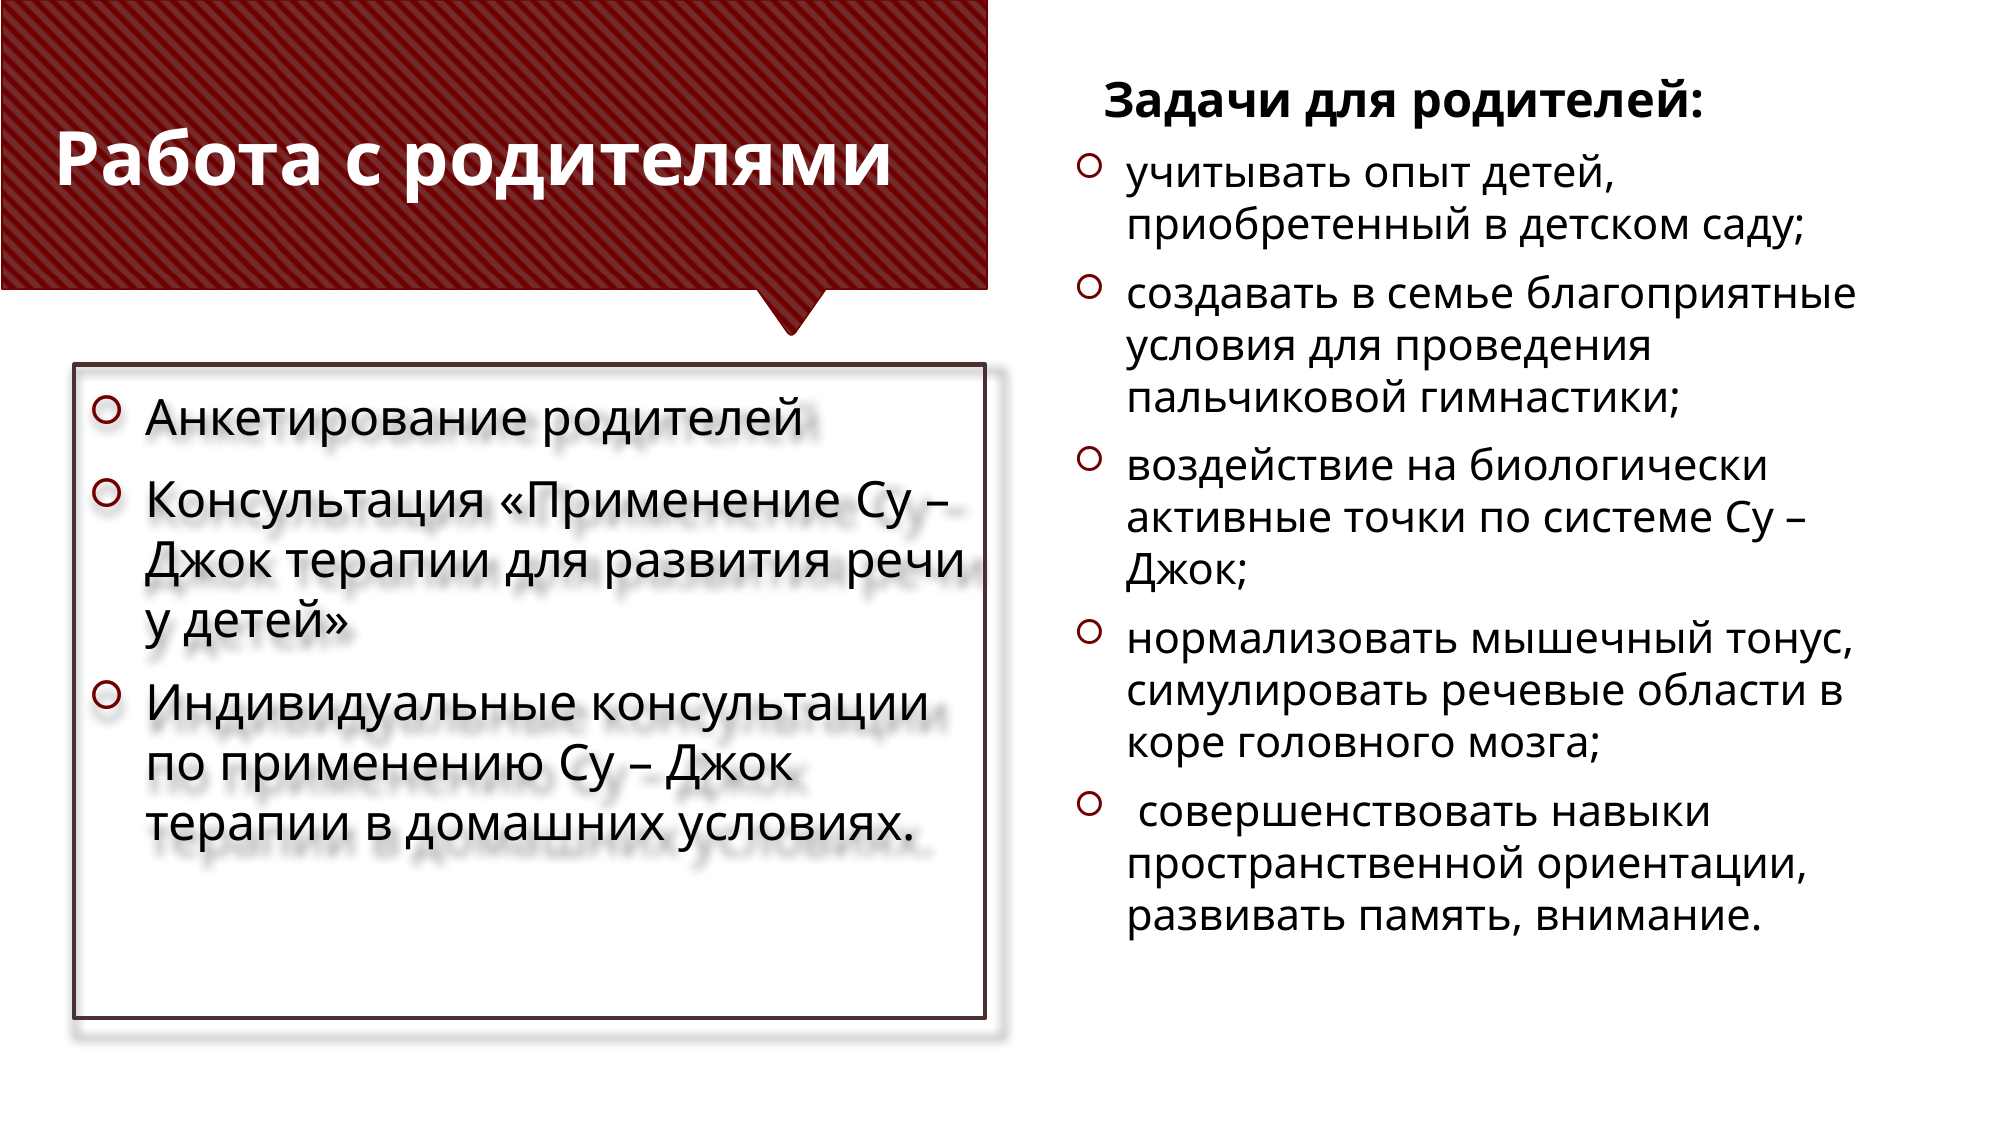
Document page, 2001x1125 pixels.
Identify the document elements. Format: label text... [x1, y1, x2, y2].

list Задачи для родителей: учитывать опыт детей, приобретенный в детском саду; создавать в семье благоприятные условия для проведения пальчиковой гимнастики; воздействие на биологически активные точки по системе Су –Джок; нормализовать мышечный тонус, симулировать речевые области в коре головного мозга; совершенствовать навыки пространственной ориентации, развивать память, внимание. [1059, 61, 1910, 962]
list Анкетирование родителей Консультация «Применение Су – Джок терапии для развития речи у детей» Индивидуальные консультации по применению Су – Джок терапии в домашних условиях. [72, 362, 987, 1020]
title Работа с родителями [38, 61, 955, 249]
